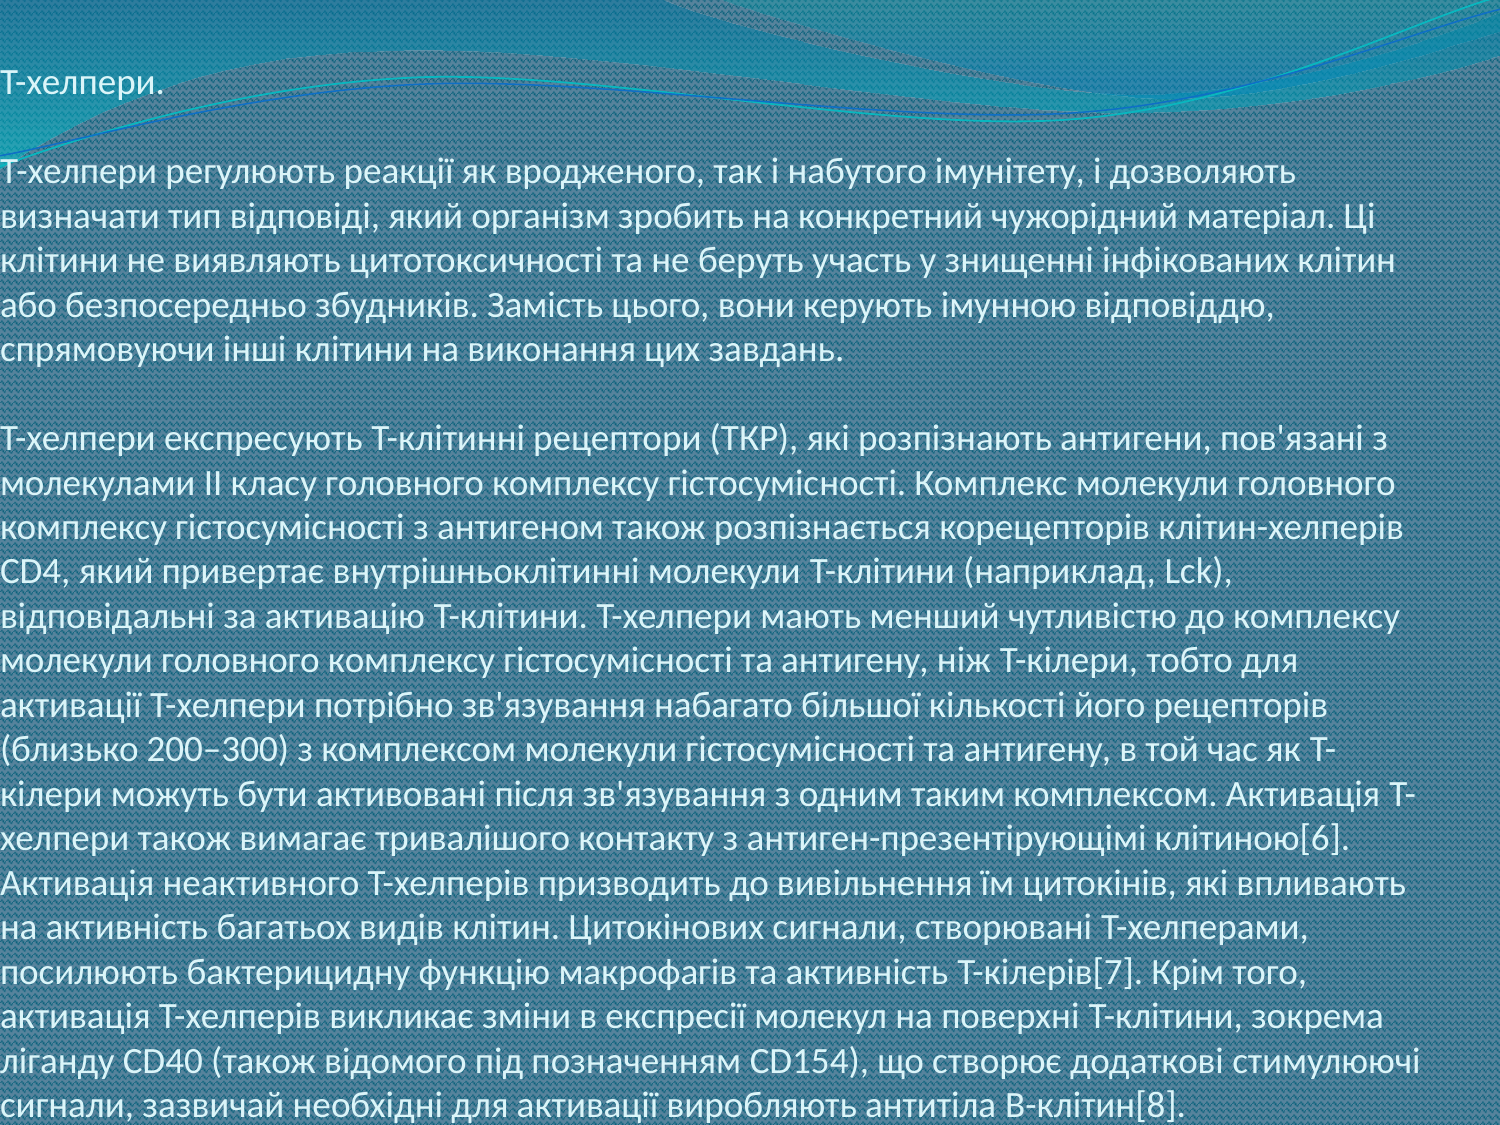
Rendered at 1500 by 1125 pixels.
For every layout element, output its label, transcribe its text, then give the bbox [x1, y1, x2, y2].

title T-хелпери. Т-хелпери регулюють реакції як вродженого, так і набутого імунітету, і дозволяють визначати тип відповіді, який організм зробить на конкретний чужорідний матеріал. Ці клітини не виявляють цитотоксичності та не беруть участь у знищенні інфікованих клітин або безпосередньо збудників. Замість цього, вони керують імунною відповіддю, спрямовуючи інші клітини на виконання цих завдань. T-хелпери експресують T-клітинні рецептори (ТКР), які розпізнають антигени, пов'язані з молекулами II класу головного комплексу гістосумісності. Комплекс молекули головного комплексу гістосумісності з антигеном також розпізнається корецепторів клітин-хелперів CD4, який привертає внутрішньоклітинні молекули T-клітини (наприклад, Lck), відповідальні за активацію T-клітини. T-хелпери мають менший чутливістю до комплексу молекули головного комплексу гістосумісності та антигену, ніж T-кілери, тобто для активації T-хелпери потрібно зв'язування набагато більшої кількості його рецепторів (близько 200–300) з комплексом молекули гістосумісності та антигену, в той час як T-кілери можуть бути активовані після зв'язування з одним таким комплексом. Активація T-хелпери також вимагає тривалішого контакту з антиген-презентірующімі клітиною[6]. Активація неактивного T-хелперів призводить до вивільнення їм цитокінів, які впливають на активність багатьох видів клітин. Цитокінових сигнали, створювані T-хелперами, посилюють бактерицидну функцію макрофагів та активність T-кілерів[7]. Крім того, активація T-хелперів викликає зміни в експресії молекул на поверхні T-клітини, зокрема ліганду CD40 (також відомого під позначенням CD154), що створює додаткові стимулюючі сигнали, зазвичай необхідні для активації виробляють антитіла B-клітин[8]. [0, 35, 1425, 1125]
